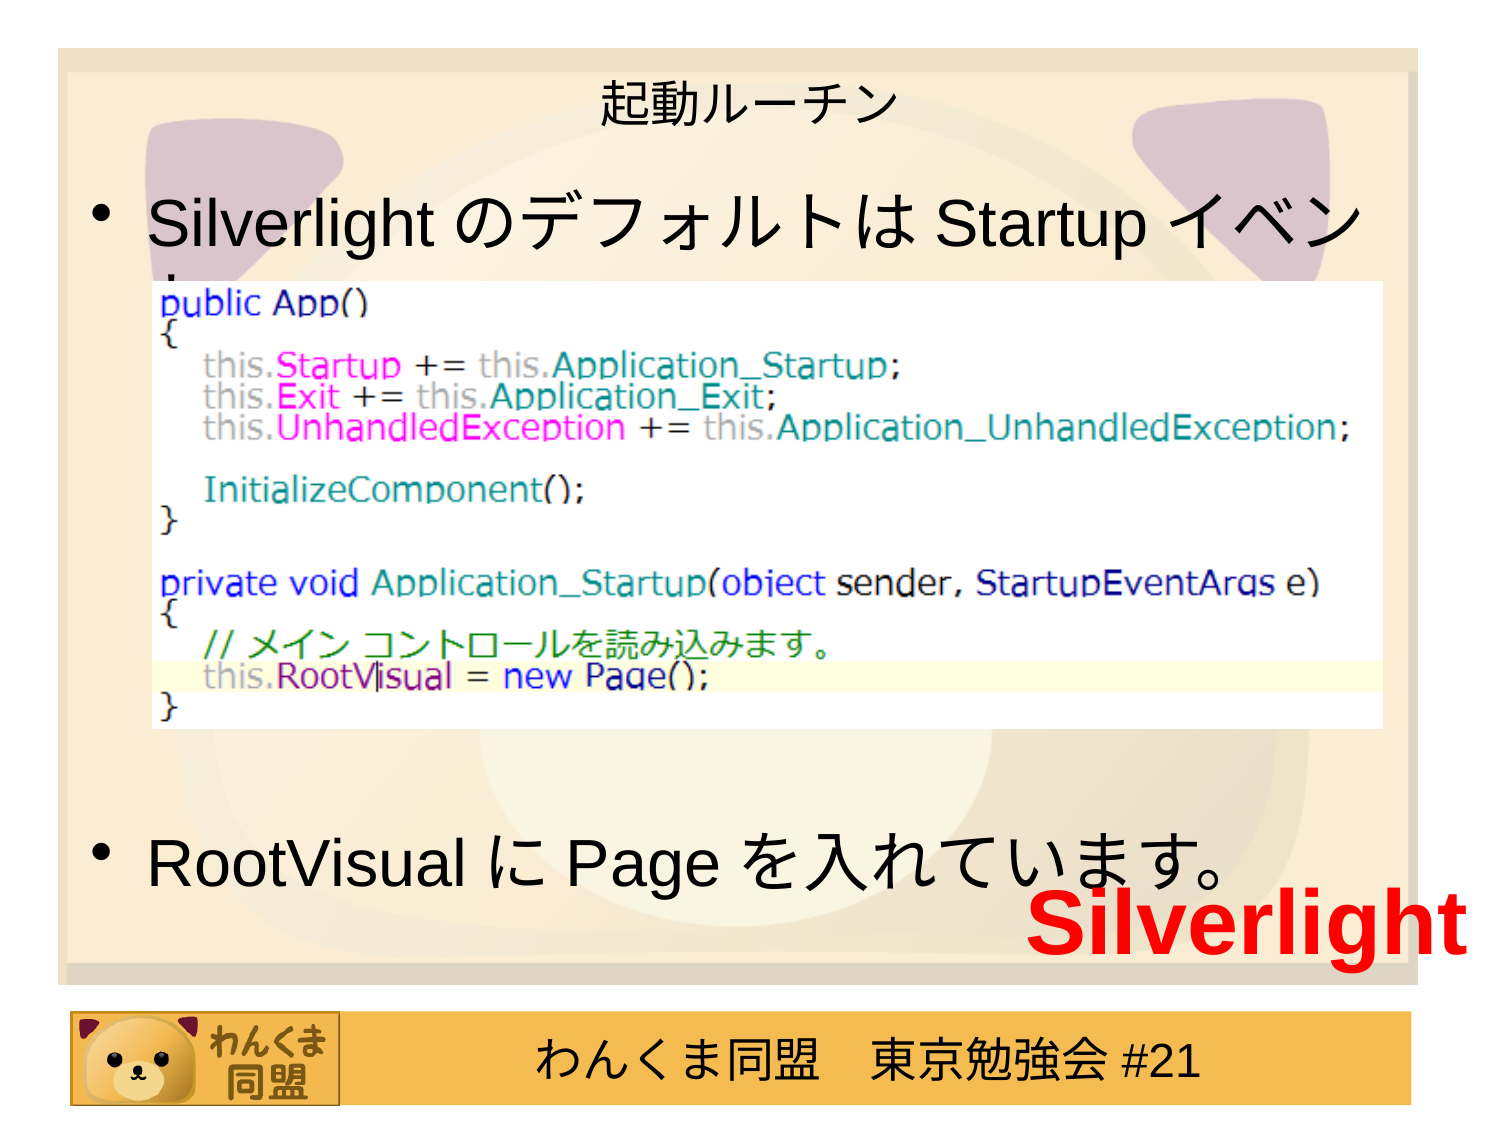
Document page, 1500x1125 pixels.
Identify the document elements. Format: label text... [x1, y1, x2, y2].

picture [152, 280, 1383, 729]
text_box Silverlight [1009, 855, 1484, 981]
picture [70, 1011, 340, 1106]
picture [58, 48, 1418, 985]
title 起動ルーチン [74, 44, 1426, 162]
list SilverlightのデフォルトはStartupイベント RootVisualにPageを入れています。 [74, 172, 1426, 1006]
